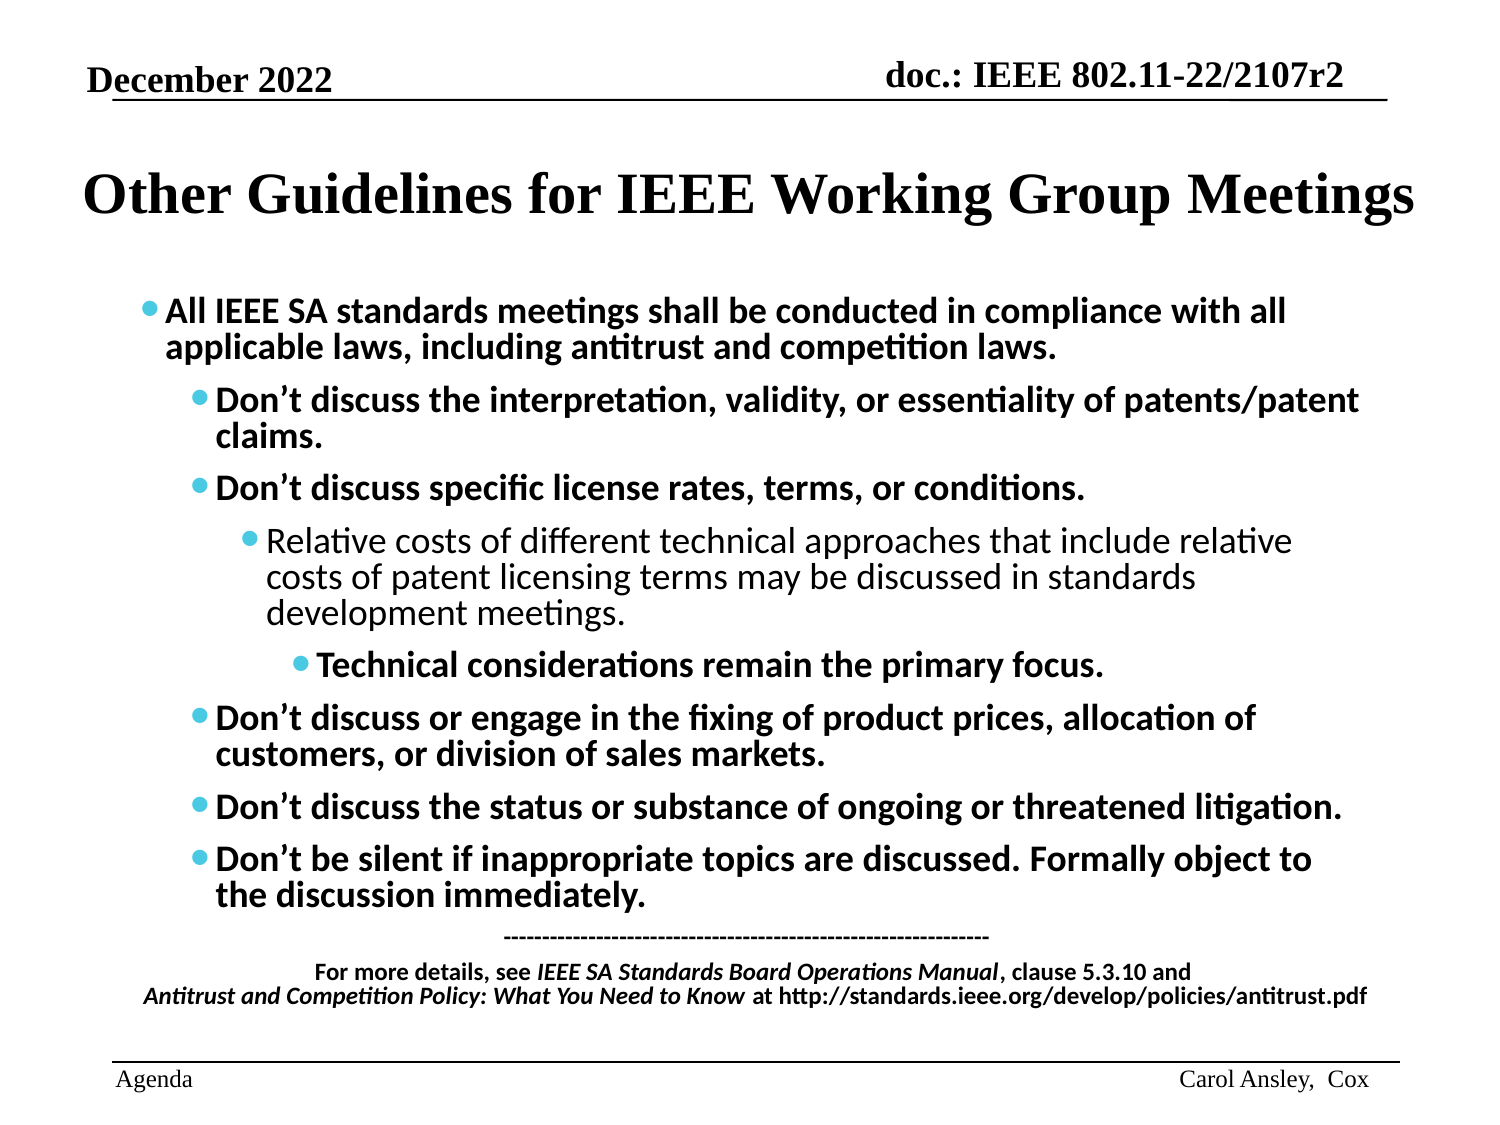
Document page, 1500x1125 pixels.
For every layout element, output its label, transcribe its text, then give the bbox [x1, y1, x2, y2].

list [74, 184, 1426, 973]
text_box All IEEE SA standards meetings shall be conducted in compliance with all applicable laws, including antitrust and competition laws. Don’t discuss the interpretation, validity, or essentiality of patents/patent claims. Don’t discuss specific license rates, terms, or conditions. Relative costs of different technical approaches that include relative costs of patent licensing terms may be discussed in standards development meetings. Technical considerations remain the primary focus. Don’t discuss or engage in the fixing of product prices, allocation of customers, or division of sales markets. Don’t discuss the status or substance of ongoing or threatened litigation. Don’t be silent if inappropriate topics are discussed. Formally object to the discussion immediately. --------------------------------------------------------------- For more details, see IEEE SA Standards Board Operations Manual, clause 5.3.10 and Antitrust and Competition Policy: What You Need to Know at http://standards.ieee.org/develop/policies/antitrust.pdf [125, 287, 1388, 1041]
title Other Guidelines for IEEE Working Group Meetings [74, 152, 1426, 184]
